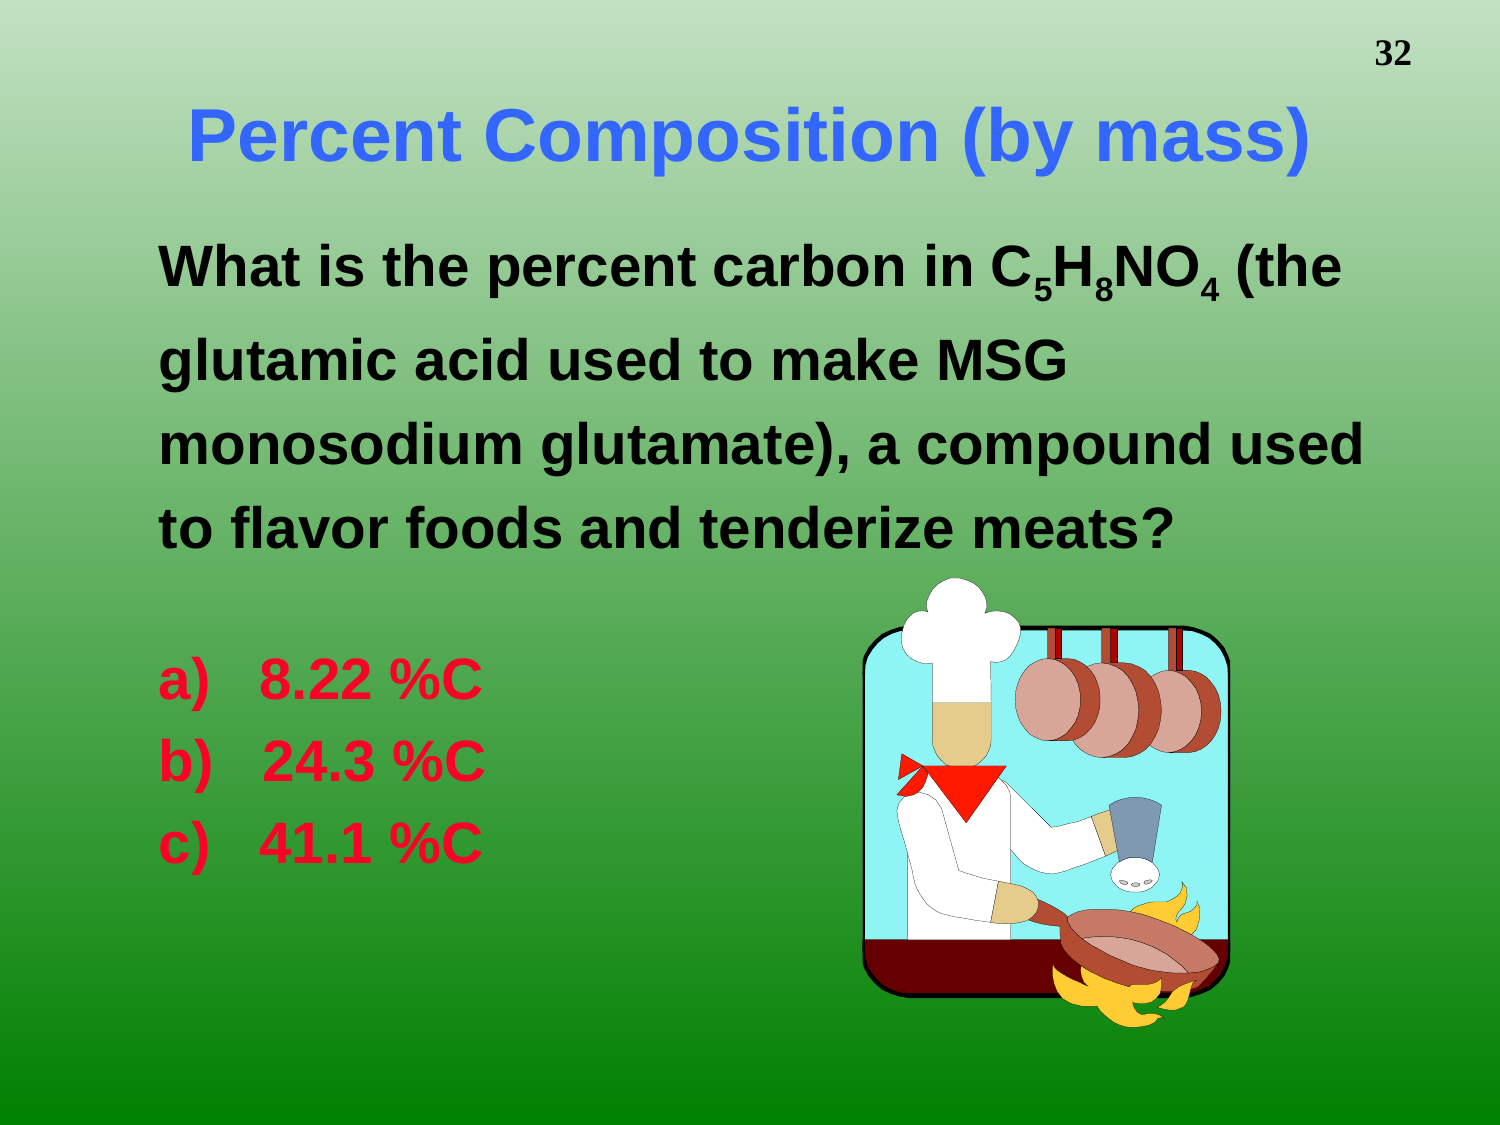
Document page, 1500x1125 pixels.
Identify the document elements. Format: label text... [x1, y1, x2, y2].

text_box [862, 574, 1231, 1033]
list What is the percent carbon in C5H8NO4 (the glutamic acid used to make MSG monosodium glutamate), a compound used to flavor foods and tenderize meats? a) 8.22 %C b) 24.3 %C c) 41.1 %C [87, 200, 1388, 1075]
title Percent Composition (by mass) [112, 37, 1388, 225]
